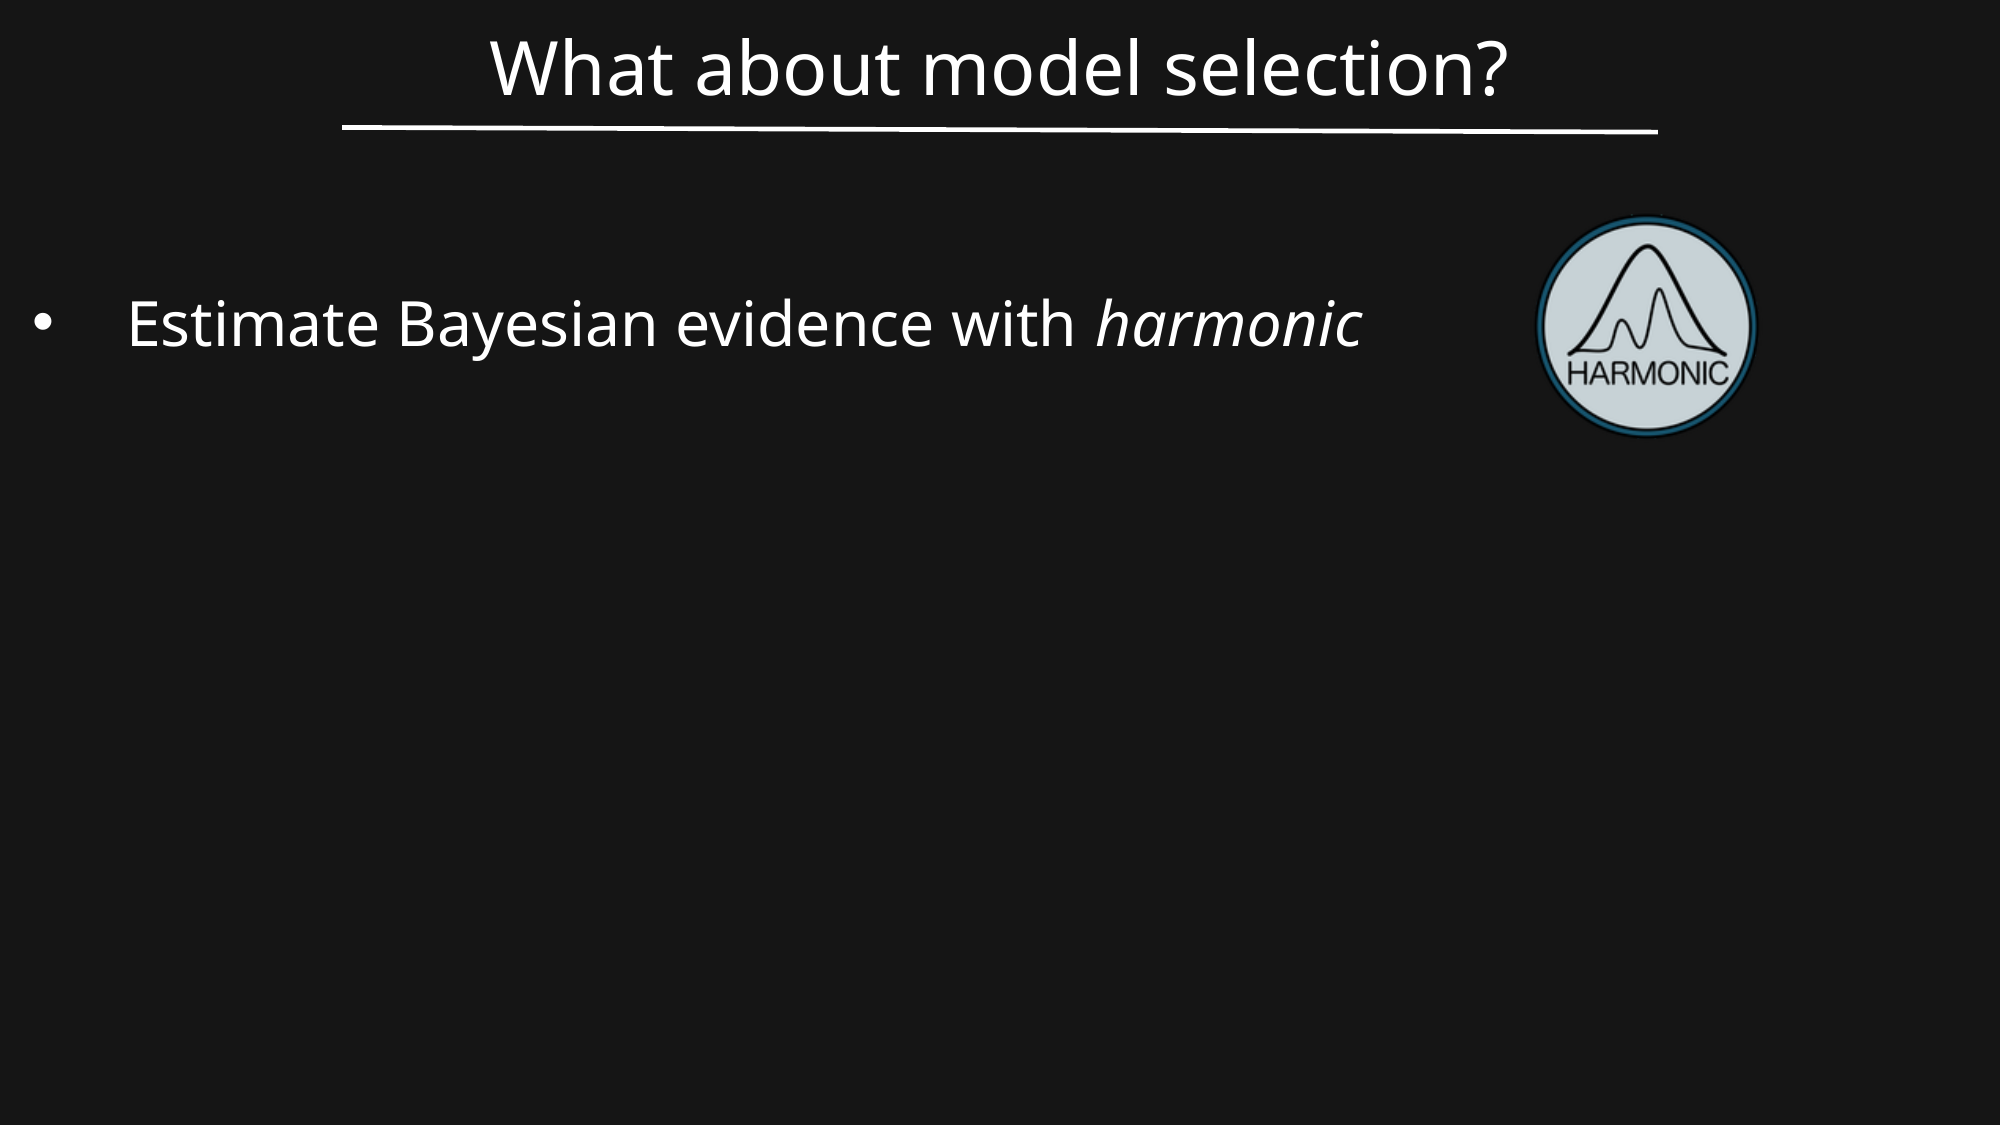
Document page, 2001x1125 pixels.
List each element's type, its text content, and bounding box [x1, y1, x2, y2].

text_box What about model selection? [0, 13, 2000, 212]
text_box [342, 127, 1658, 133]
picture [1529, 209, 1765, 445]
text_box Estimate Bayesian evidence with harmonic [17, 276, 2000, 609]
